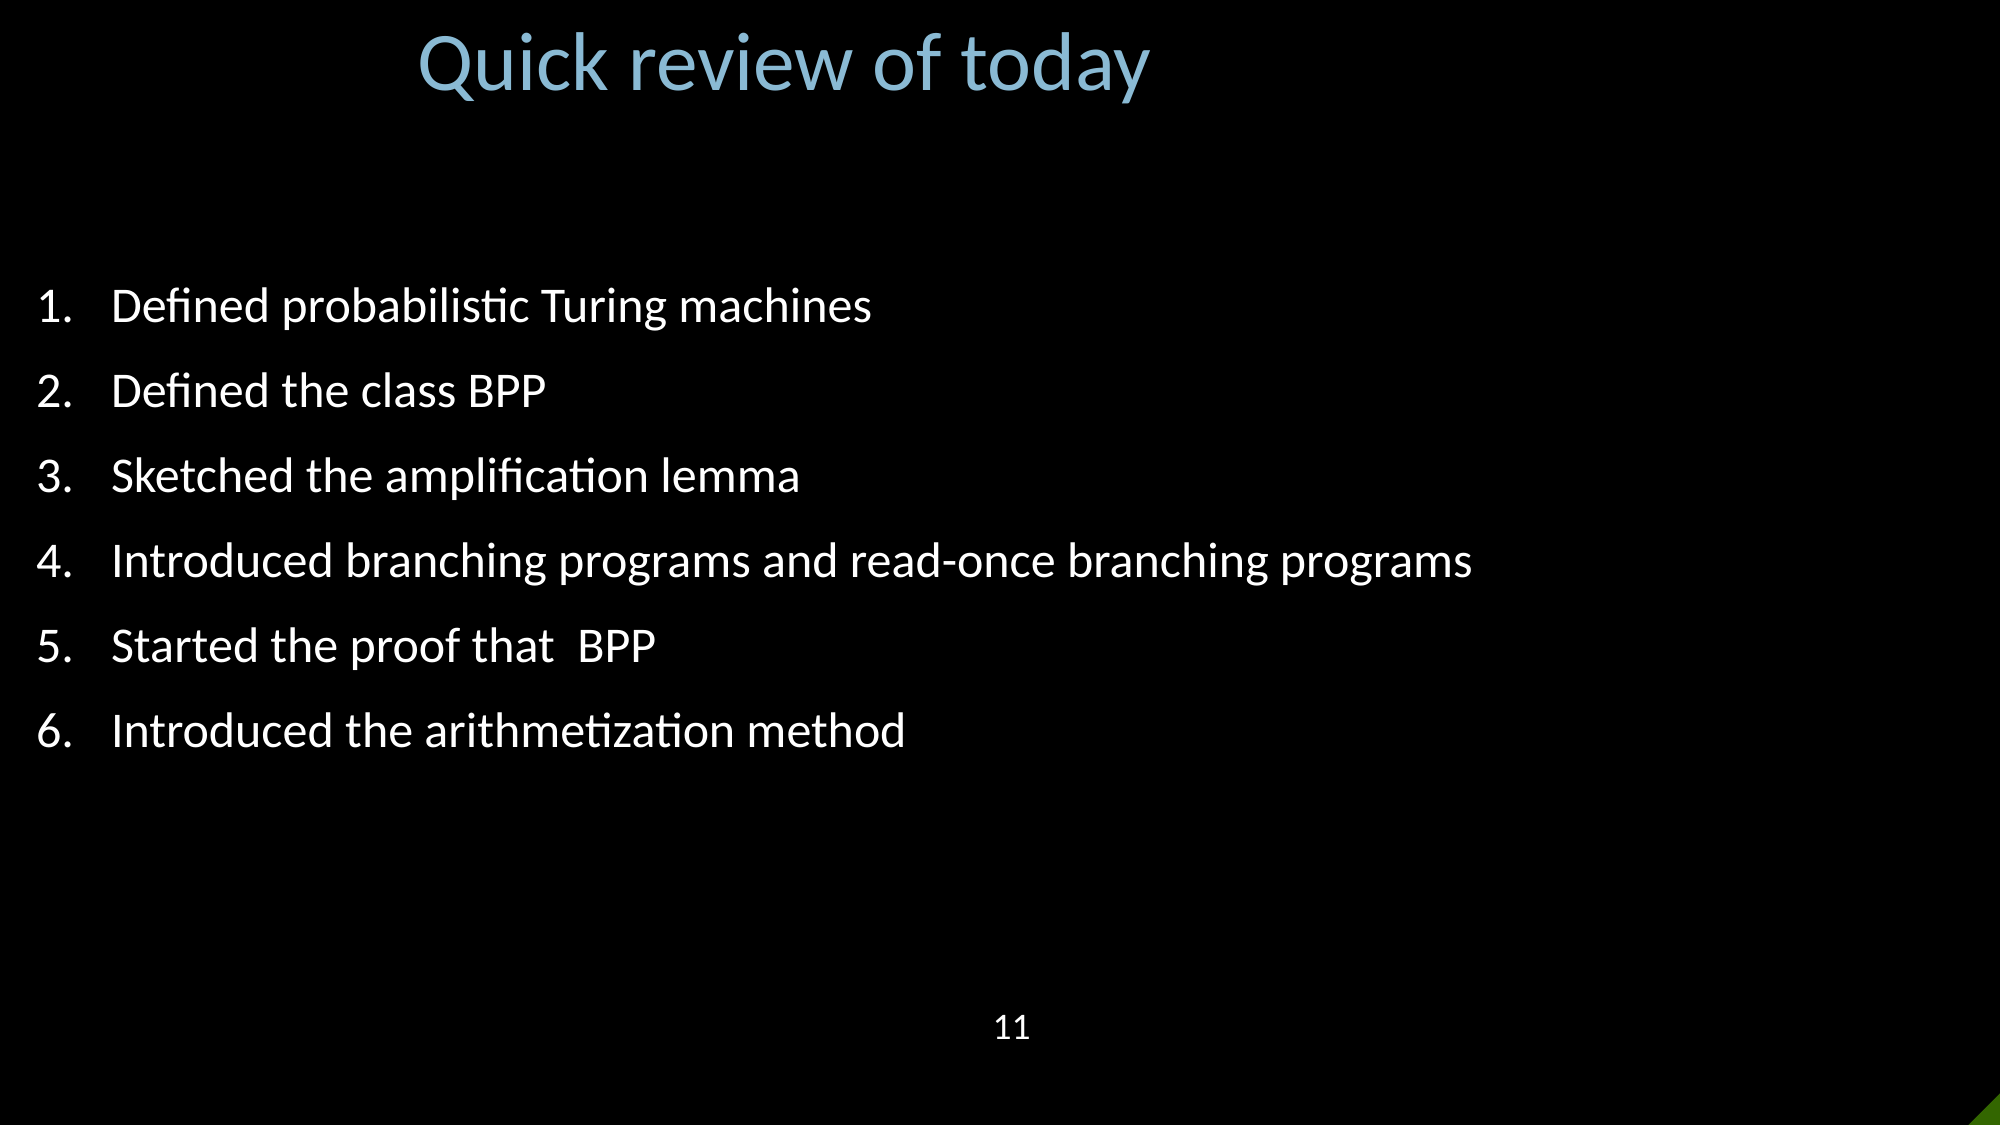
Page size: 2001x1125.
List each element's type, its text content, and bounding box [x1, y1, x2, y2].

text_box Quick review of today [0, 0, 1571, 115]
text_box 11 [977, 994, 1046, 1055]
text_box [1968, 1093, 2000, 1125]
